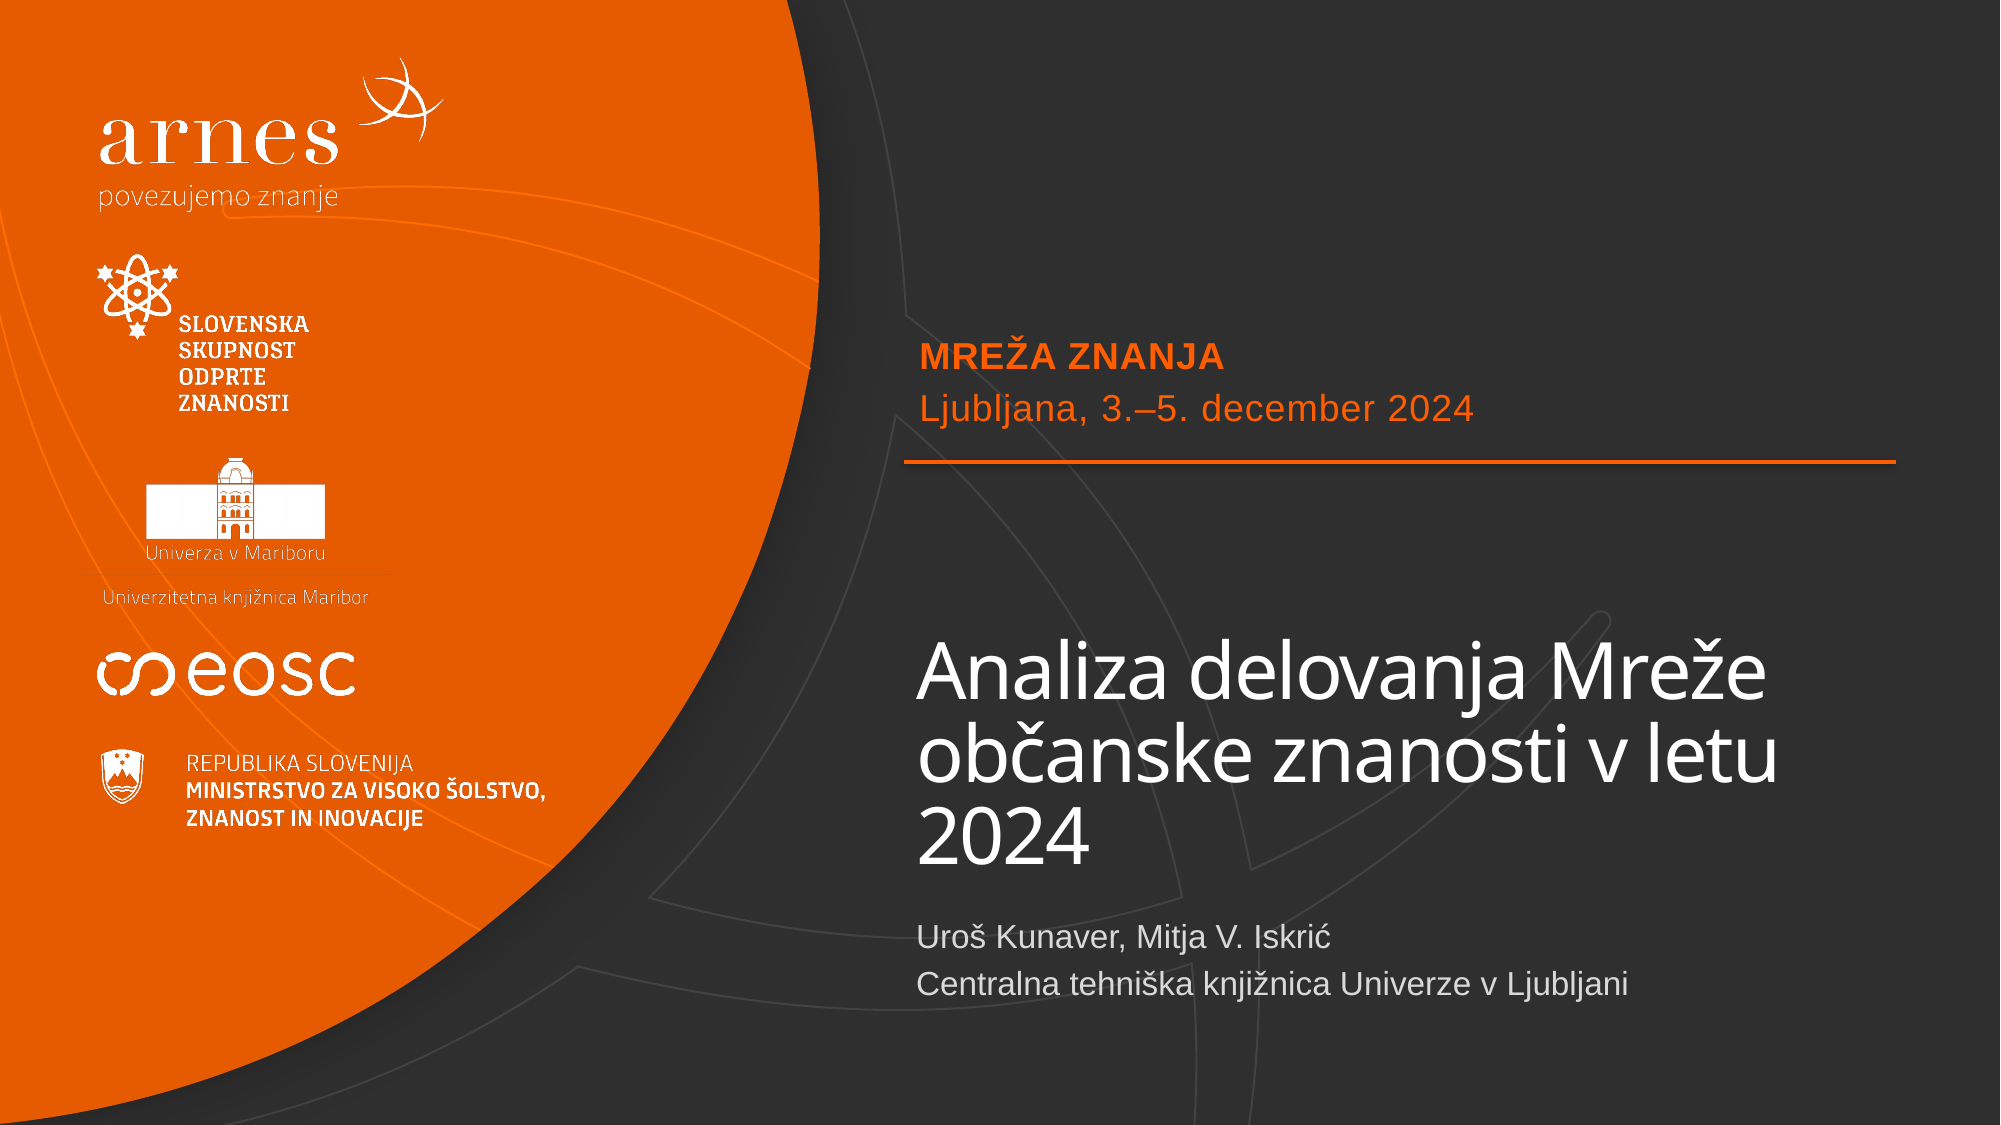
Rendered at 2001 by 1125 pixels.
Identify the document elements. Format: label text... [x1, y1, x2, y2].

picture [80, 458, 391, 608]
picture [95, 52, 448, 216]
picture [81, 723, 563, 854]
title Analiza delovanja Mreže občanske znanosti v letu 2024 [904, 485, 1896, 881]
subtitle Uroš Kunaver, Mitja V. Iskrić Centralna tehniška knjižnica Univerze v Ljubljani [904, 915, 1896, 1059]
picture [88, 243, 317, 422]
list MREŽA ZNANJA Ljubljana, 3.–5. december 2024 [904, 277, 1896, 437]
picture [95, 652, 356, 696]
